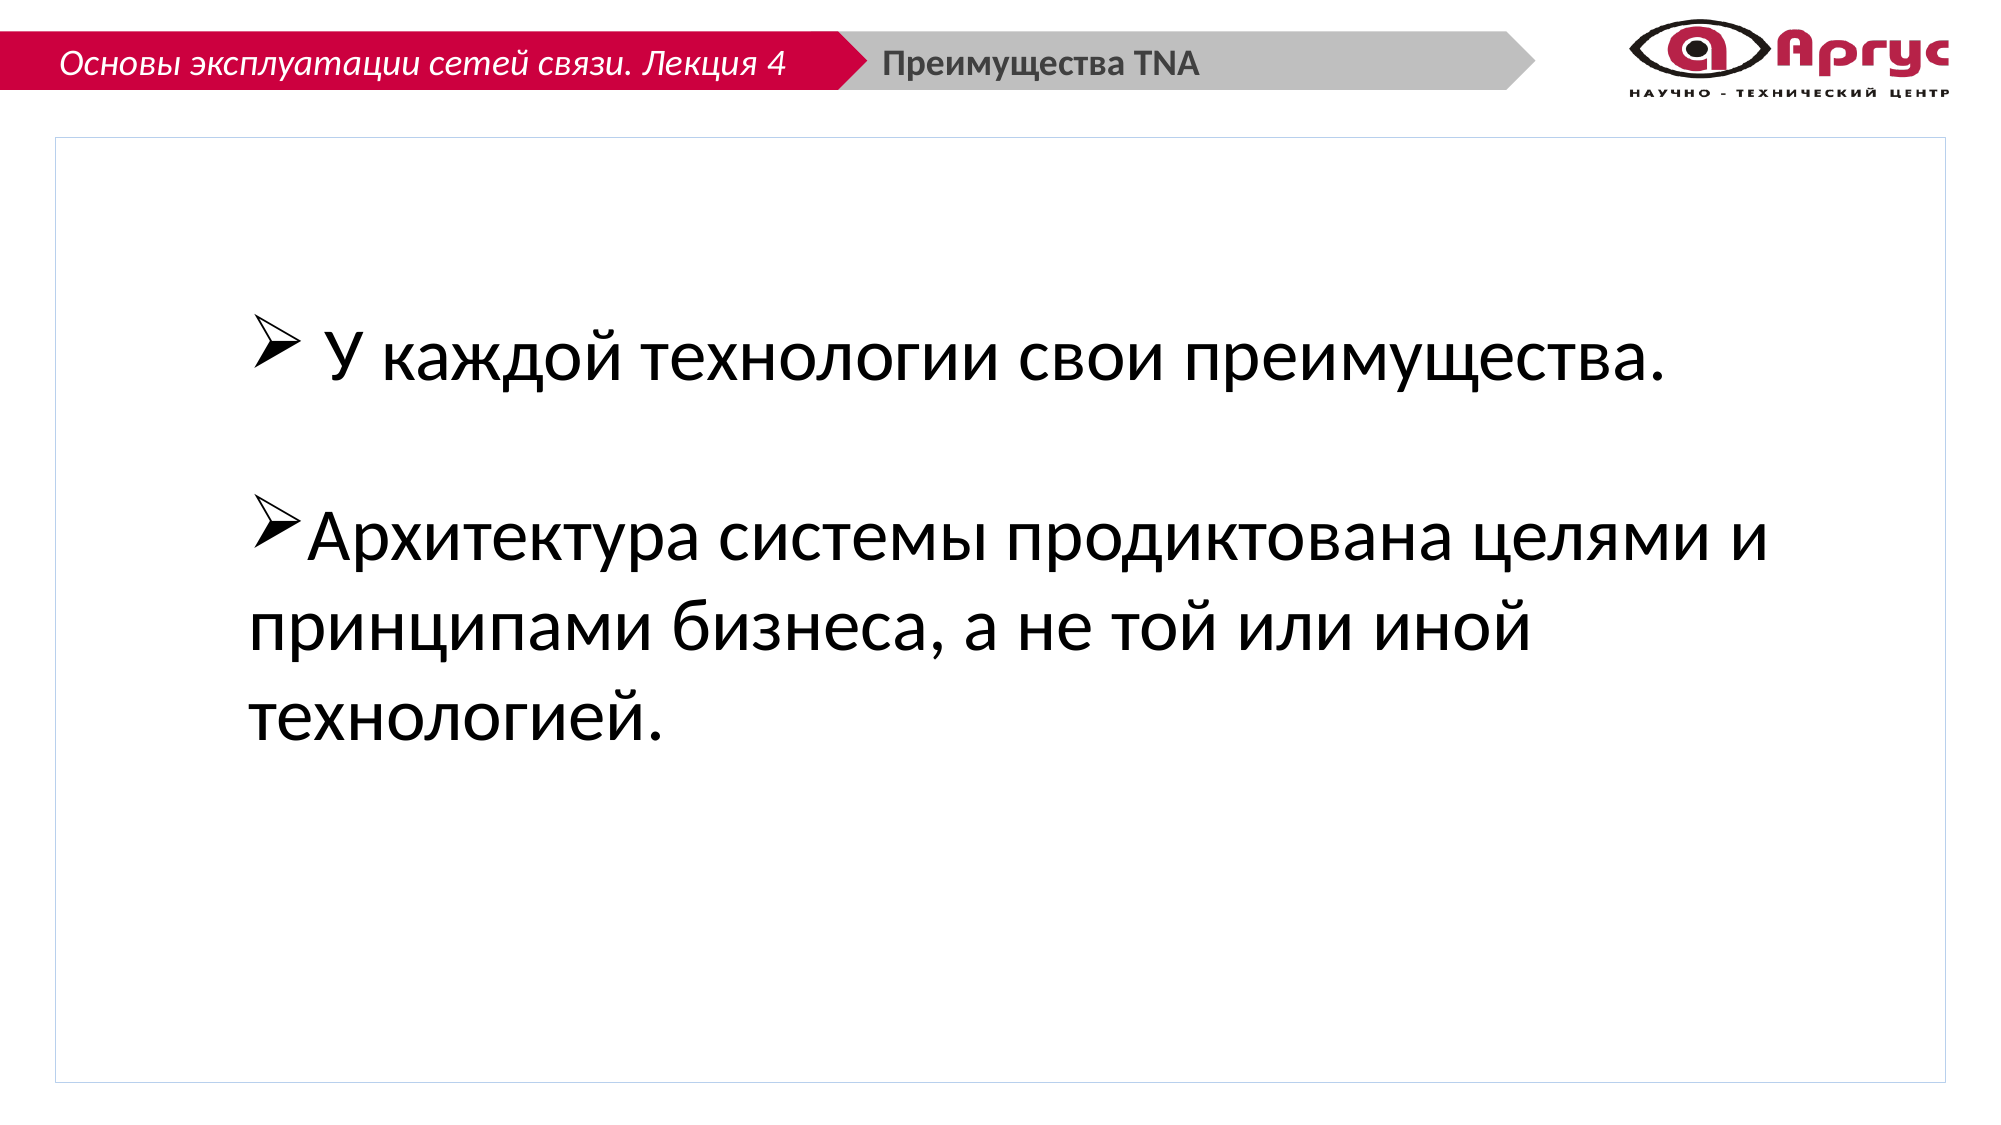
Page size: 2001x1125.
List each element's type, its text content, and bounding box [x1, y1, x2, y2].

text_box У каждой технологии свои преимущества. Архитектура системы продиктована целями и принципами бизнеса, а не той или иной технологией. [233, 298, 1794, 763]
picture [1629, 19, 1949, 98]
list Преимущества TNA [867, 31, 1489, 91]
